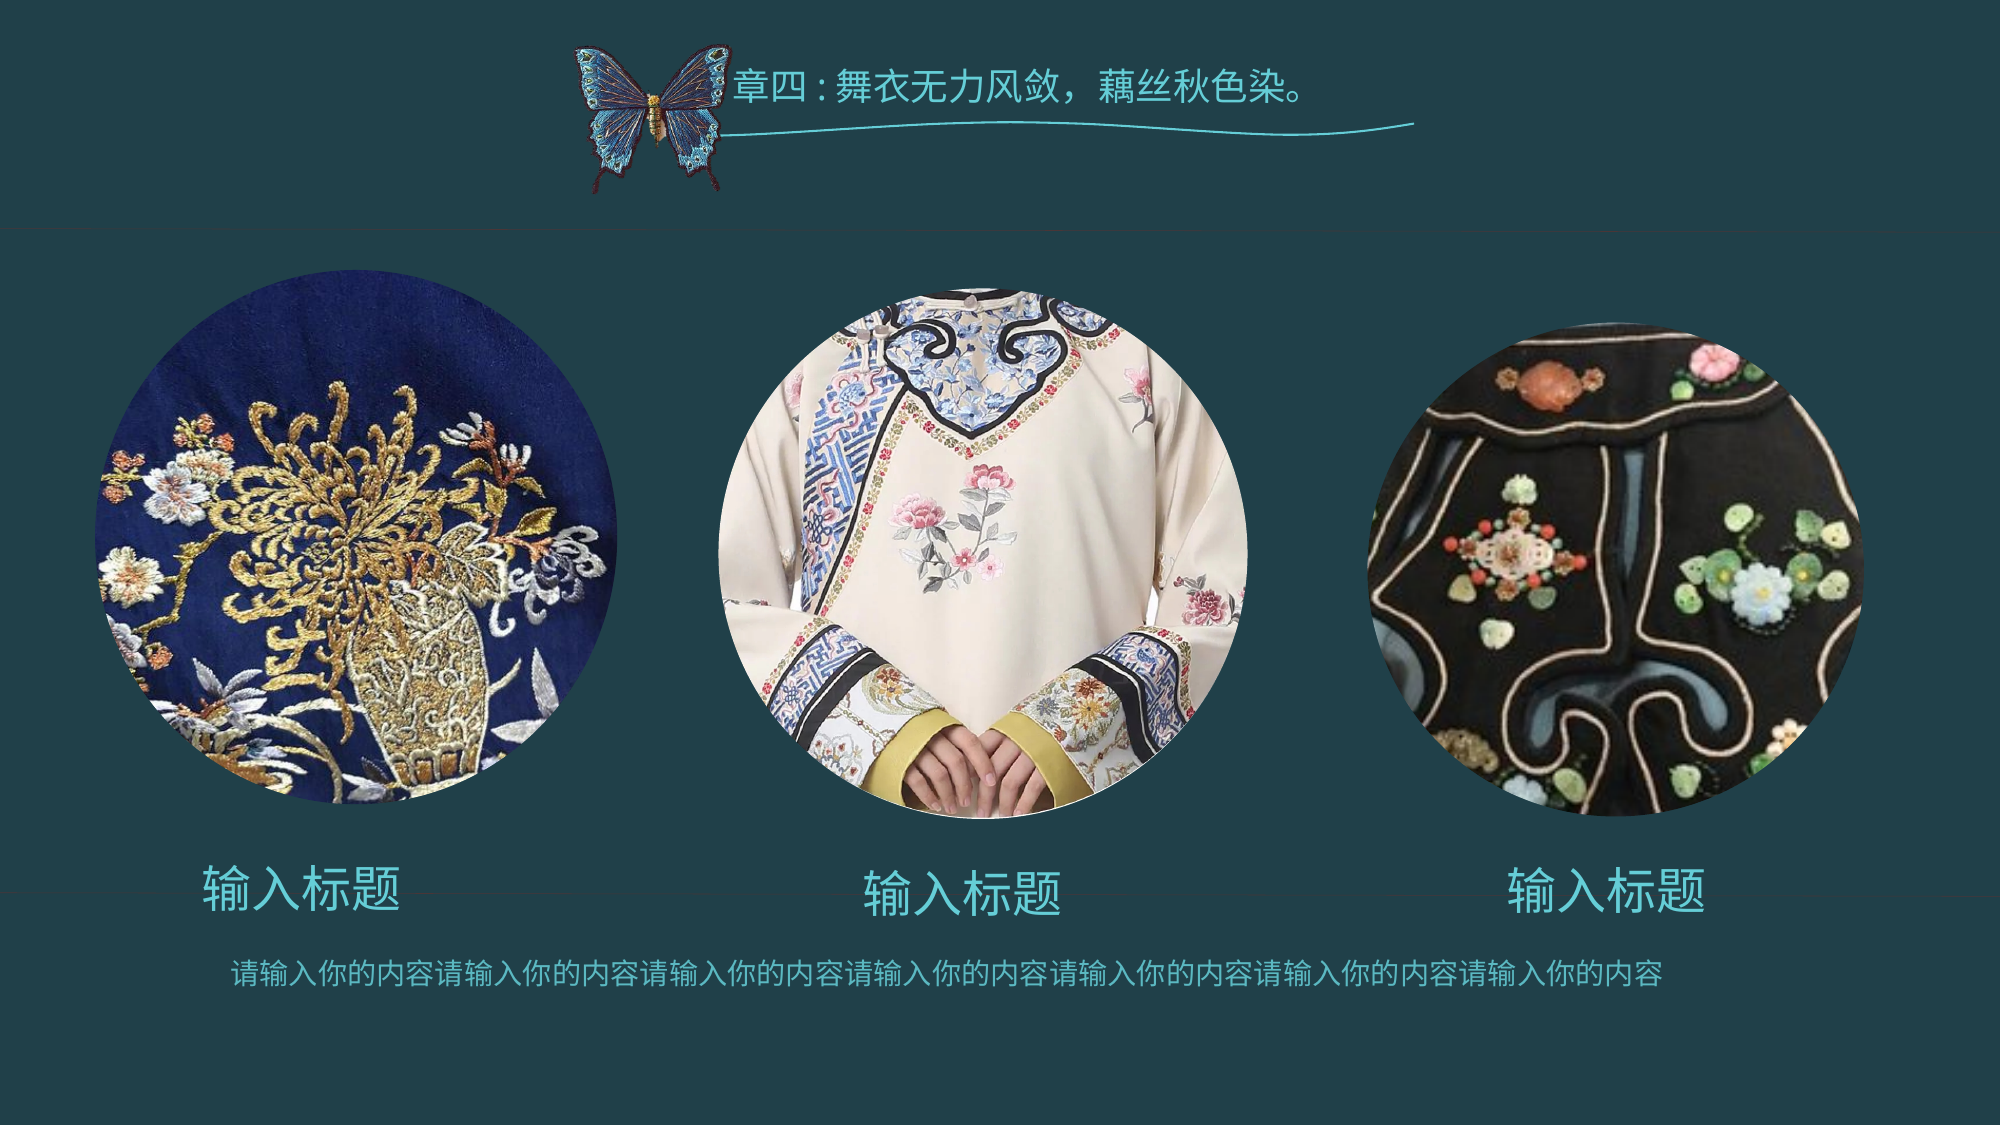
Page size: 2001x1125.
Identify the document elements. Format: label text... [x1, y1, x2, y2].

text_box 输入标题 [847, 897, 1132, 930]
text_box 章四:舞衣无力风敛，藕丝秋色染。 [770, 55, 1343, 116]
text_box 请输入你的内容请输入你的内容请输入你的内容请输入你的内容请输入你的内容请输入你的内容请输入你的内容 [215, 930, 1801, 998]
text_box 输入标题 [1491, 897, 1776, 928]
text_box 输入标题 [1491, 852, 1776, 892]
text_box 输入标题 [186, 849, 471, 892]
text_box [770, 228, 2000, 233]
picture [94, 269, 618, 805]
text_box [770, 121, 1415, 136]
text_box 输入标题 [186, 897, 471, 925]
picture [539, 0, 770, 235]
picture [1367, 322, 1864, 817]
text_box 输入标题 [847, 855, 1132, 892]
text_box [0, 228, 539, 233]
picture [718, 288, 1248, 820]
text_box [0, 892, 2000, 897]
